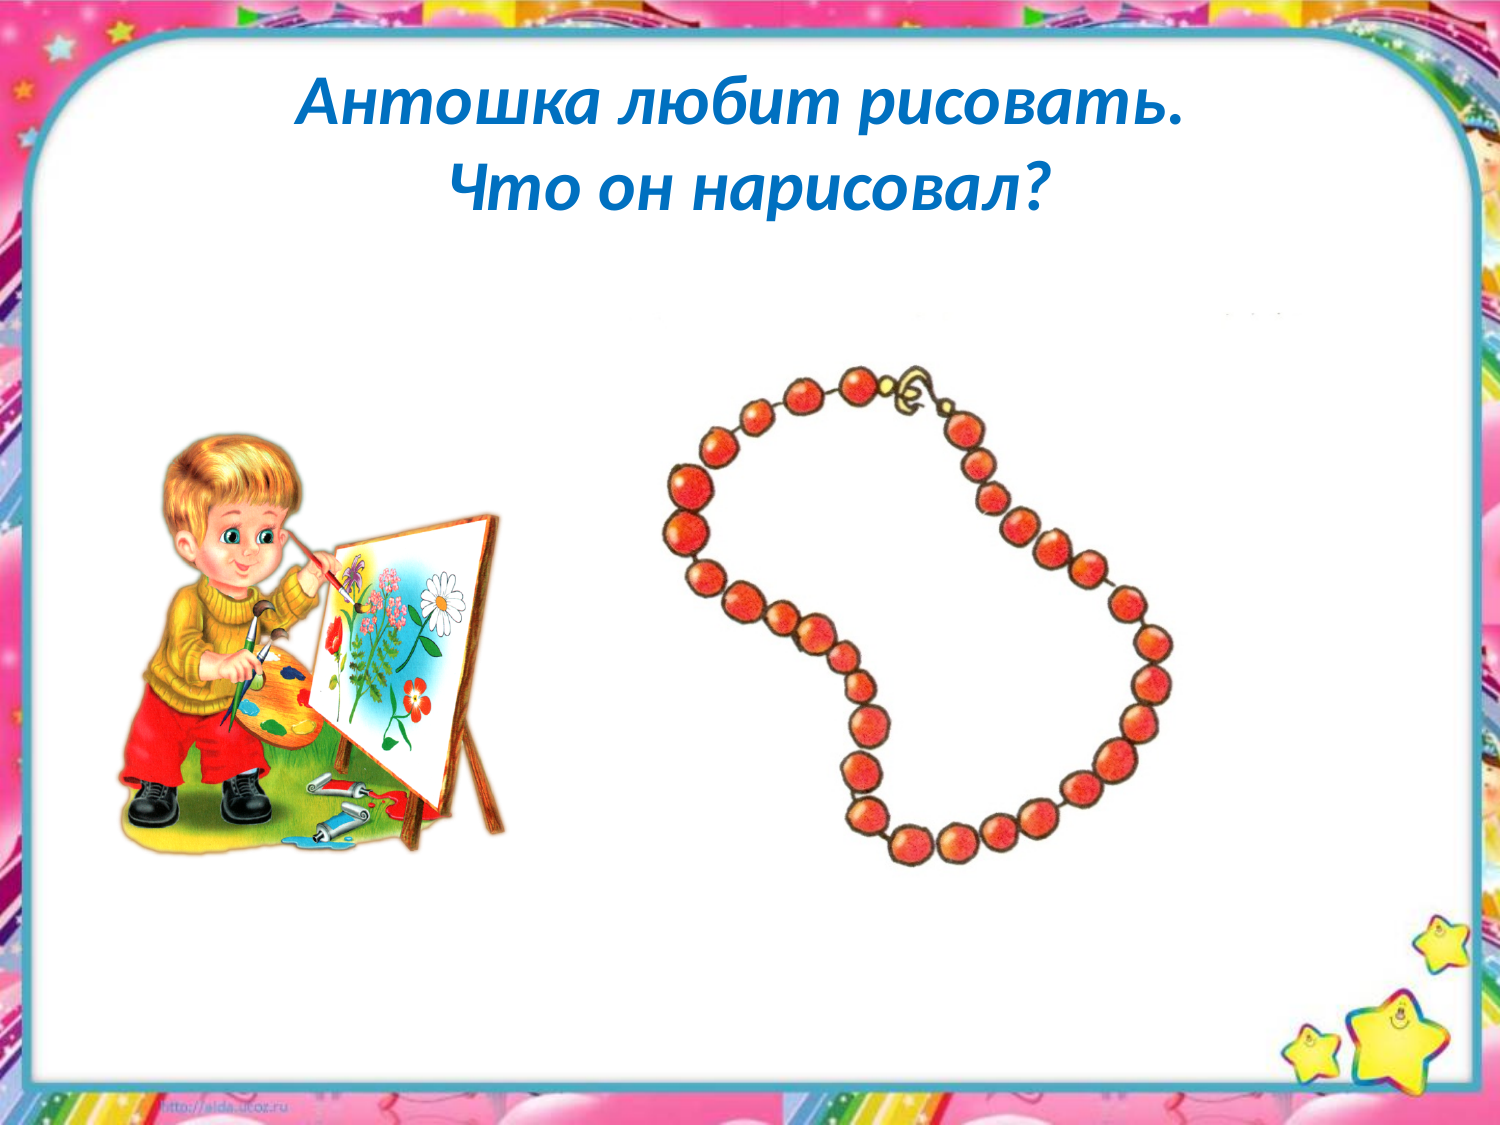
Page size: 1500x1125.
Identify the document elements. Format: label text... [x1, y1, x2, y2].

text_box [64, 373, 555, 893]
picture [0, 0, 1500, 1125]
title Антошка любит рисовать. Что он нарисовал? [75, 45, 1425, 233]
